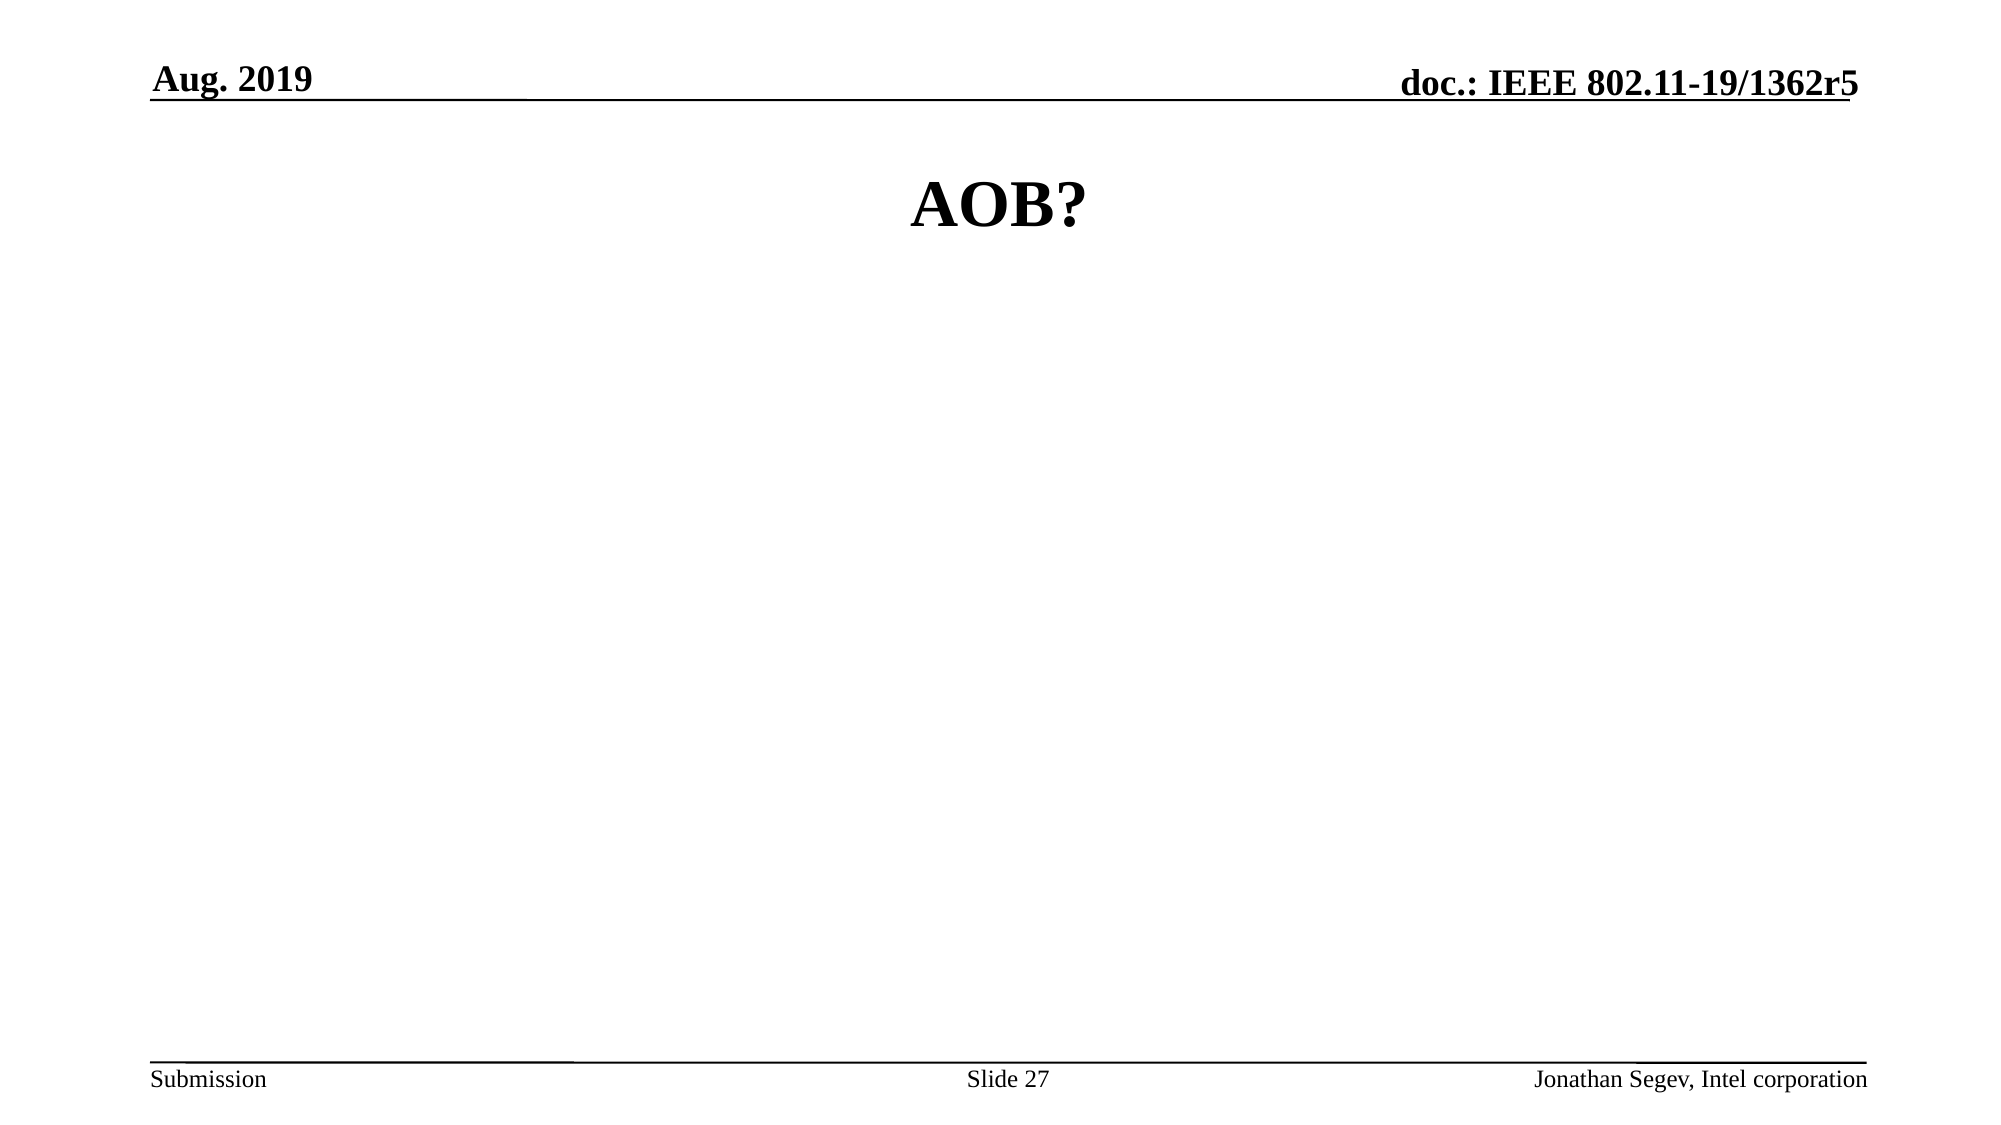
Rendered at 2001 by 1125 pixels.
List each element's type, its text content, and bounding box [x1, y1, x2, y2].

title AOB? [149, 112, 1850, 288]
slide_number Slide 27 [950, 1061, 1067, 1123]
footer Jonathan Segev, Intel corporation [1171, 1061, 1869, 1093]
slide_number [152, 54, 563, 100]
